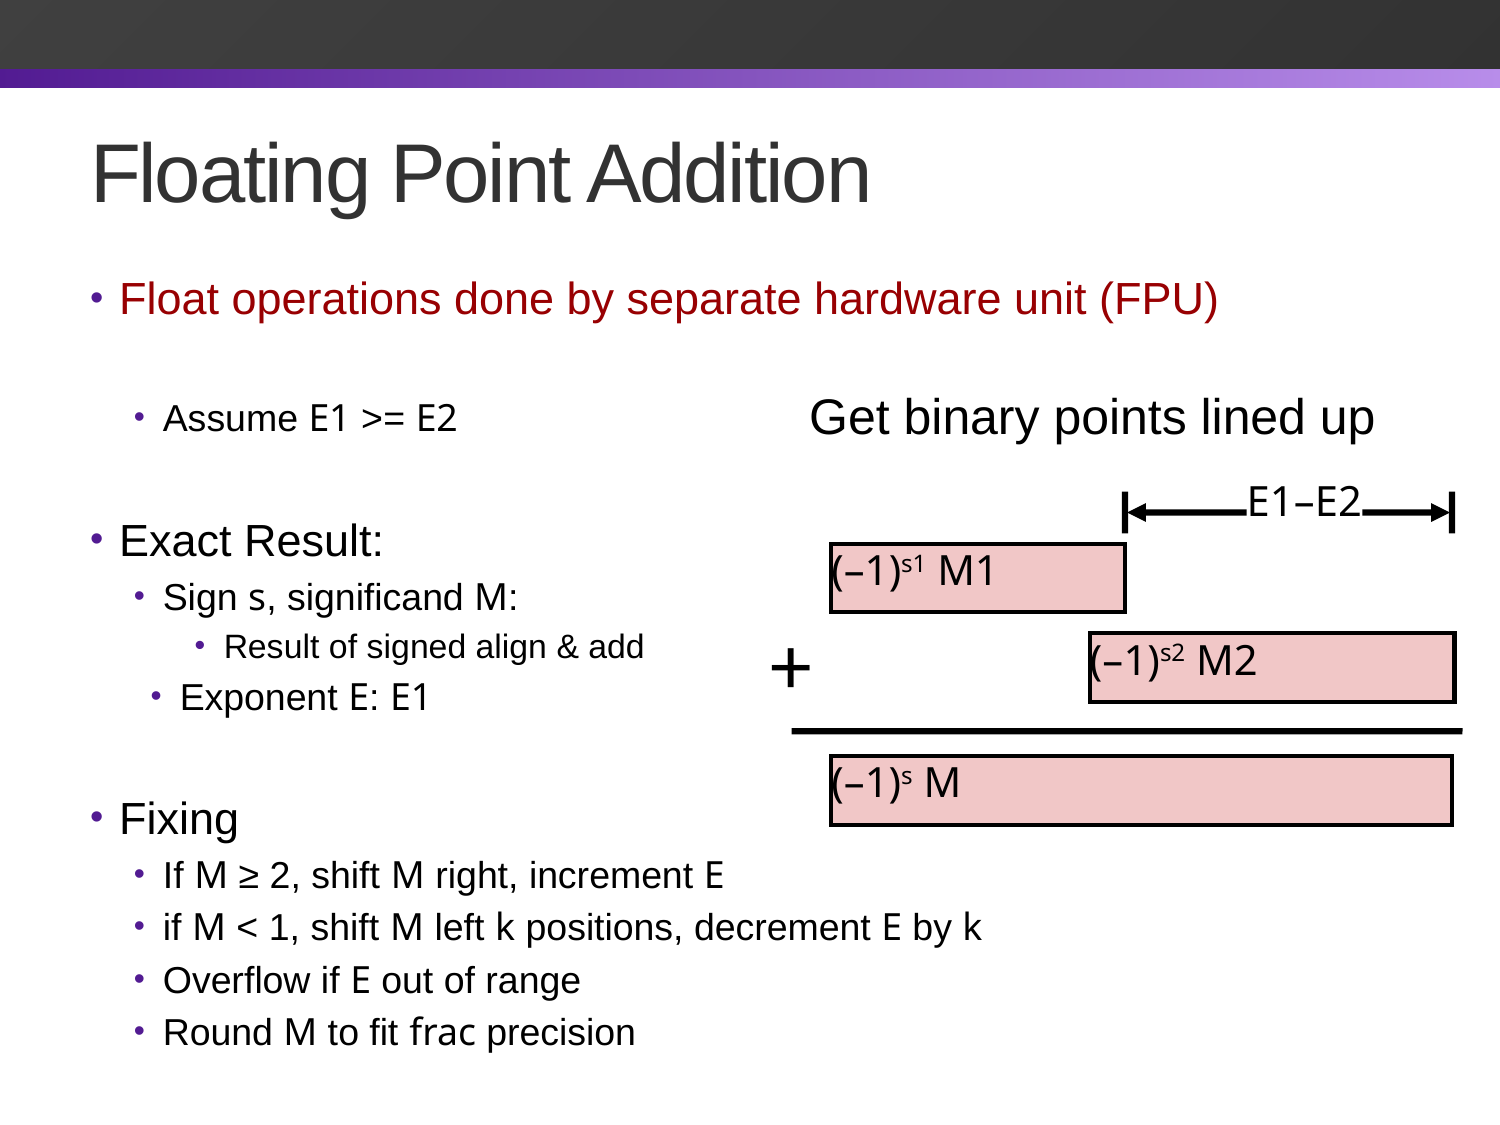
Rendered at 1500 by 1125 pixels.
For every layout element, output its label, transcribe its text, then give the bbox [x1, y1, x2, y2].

title Floating Point Addition [75, 87, 1425, 250]
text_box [770, 376, 1463, 826]
